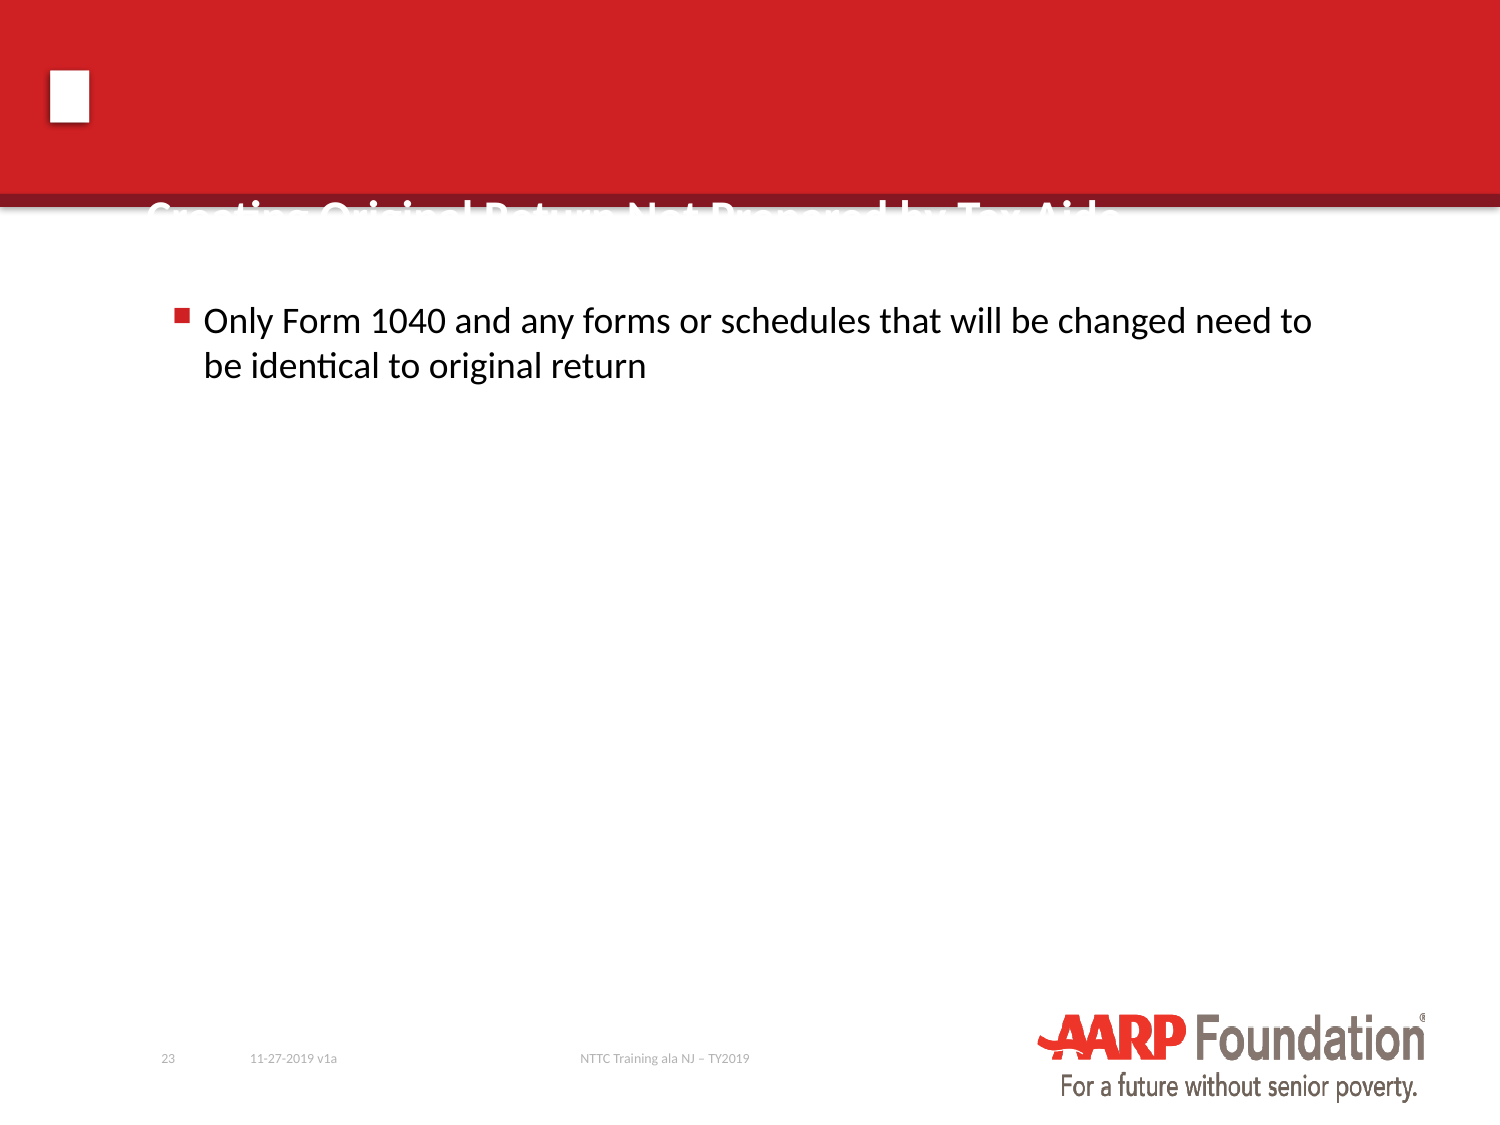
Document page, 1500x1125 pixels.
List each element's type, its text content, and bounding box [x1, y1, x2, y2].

title Creating Original Return Not Prepared by Tax-Aide [131, 144, 1379, 285]
footer NTTC Training ala NJ – TY2019 [427, 1027, 903, 1088]
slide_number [234, 1027, 399, 1088]
list Only Form 1040 and any forms or schedules that will be changed need to be identical to original return [157, 288, 1358, 949]
slide_number 23 [75, 1027, 191, 1088]
